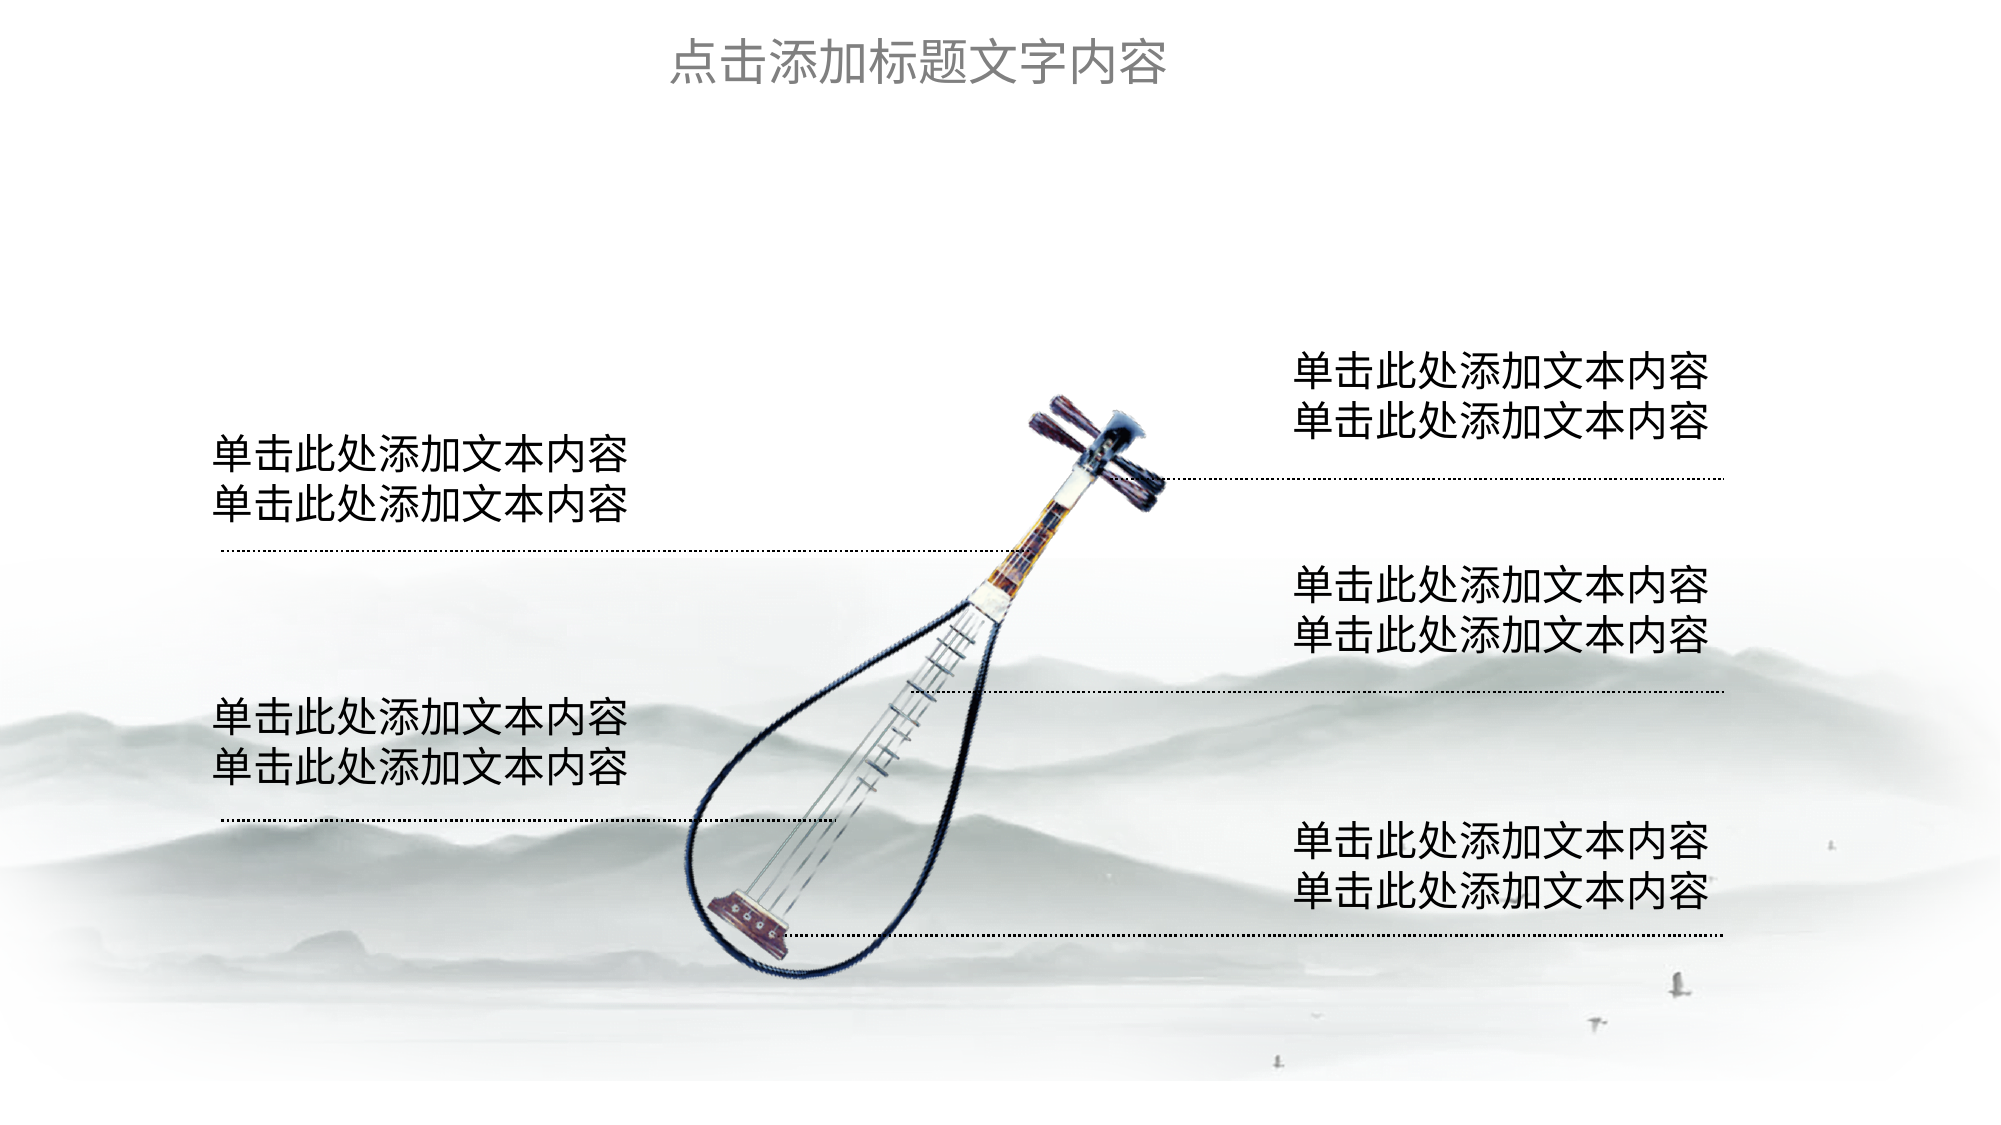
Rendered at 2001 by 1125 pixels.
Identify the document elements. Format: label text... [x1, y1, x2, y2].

picture [0, 307, 2000, 1081]
text_box 单击此处添加文本内容 单击此处添加文本内容 [196, 420, 763, 536]
text_box 点击添加标题文字内容 [411, 22, 1425, 98]
text_box 单击此处添加文本内容 单击此处添加文本内容 [1157, 551, 1725, 666]
text_box 单击此处添加文本内容 单击此处添加文本内容 [1157, 807, 1725, 923]
text_box 单击此处添加文本内容 单击此处添加文本内容 [1157, 337, 1725, 452]
text_box 单击此处添加文本内容 单击此处添加文本内容 [196, 683, 763, 799]
